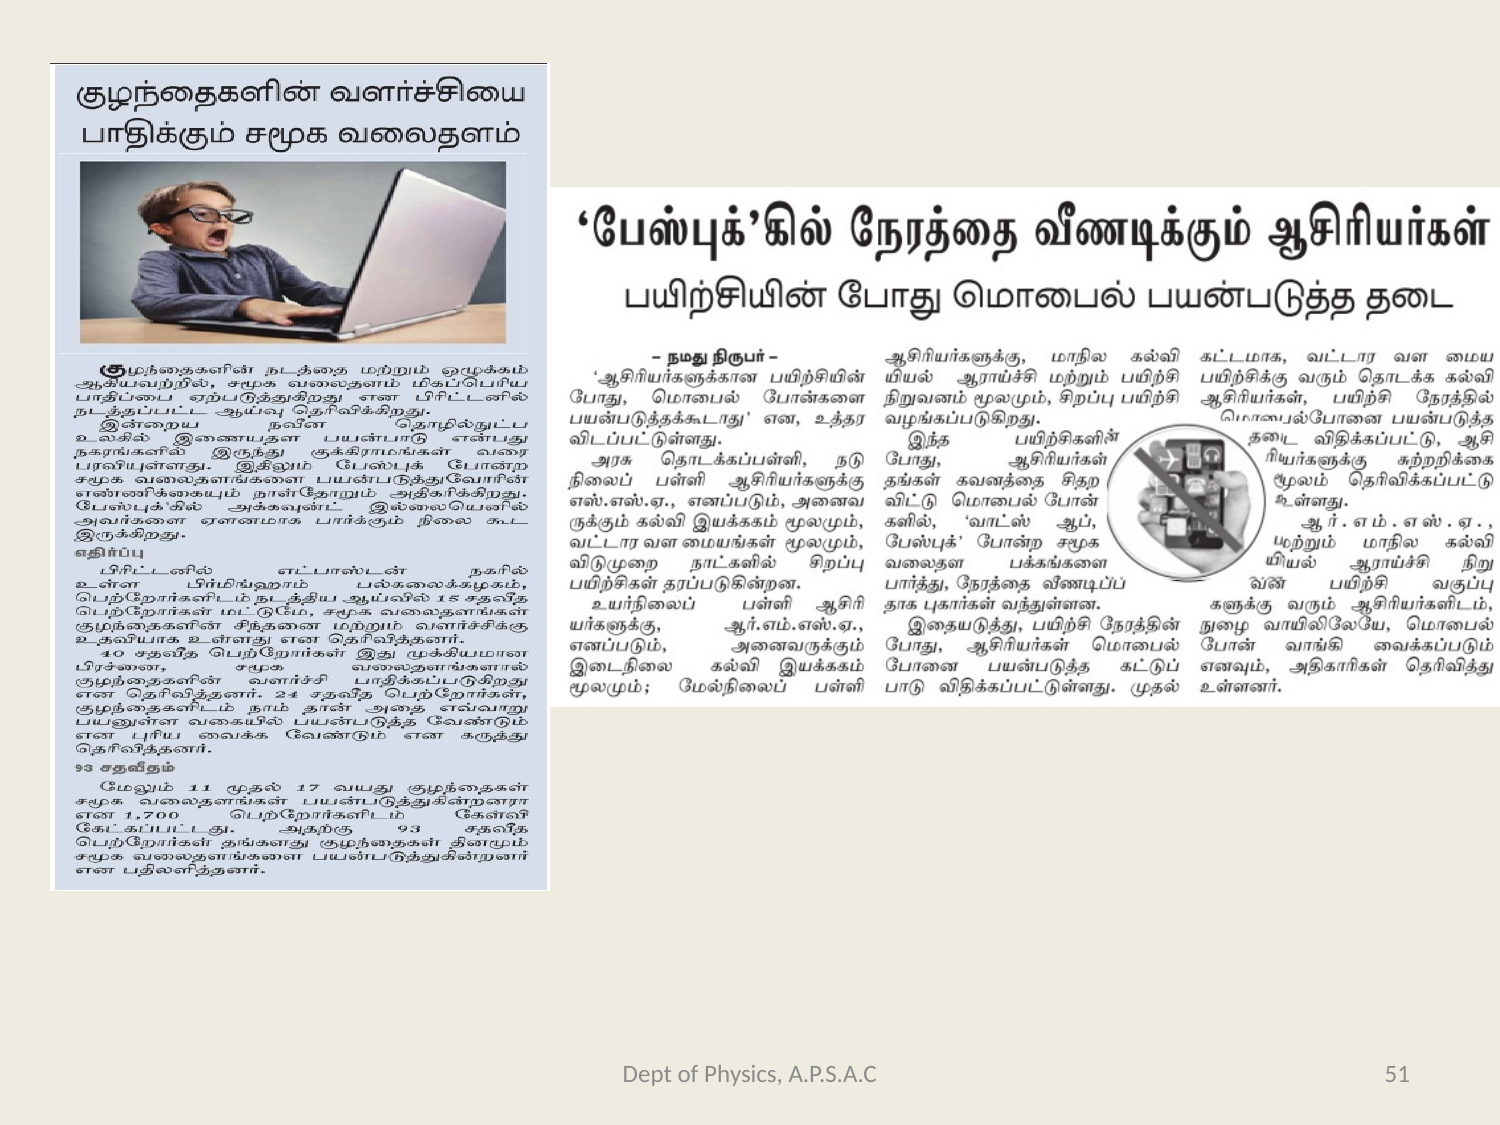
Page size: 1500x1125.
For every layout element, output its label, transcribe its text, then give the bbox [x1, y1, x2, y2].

picture [549, 187, 1500, 707]
slide_number 51 [1074, 1042, 1425, 1103]
footer Dept of Physics, A.P.S.A.C [512, 1042, 988, 1103]
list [49, 62, 551, 892]
